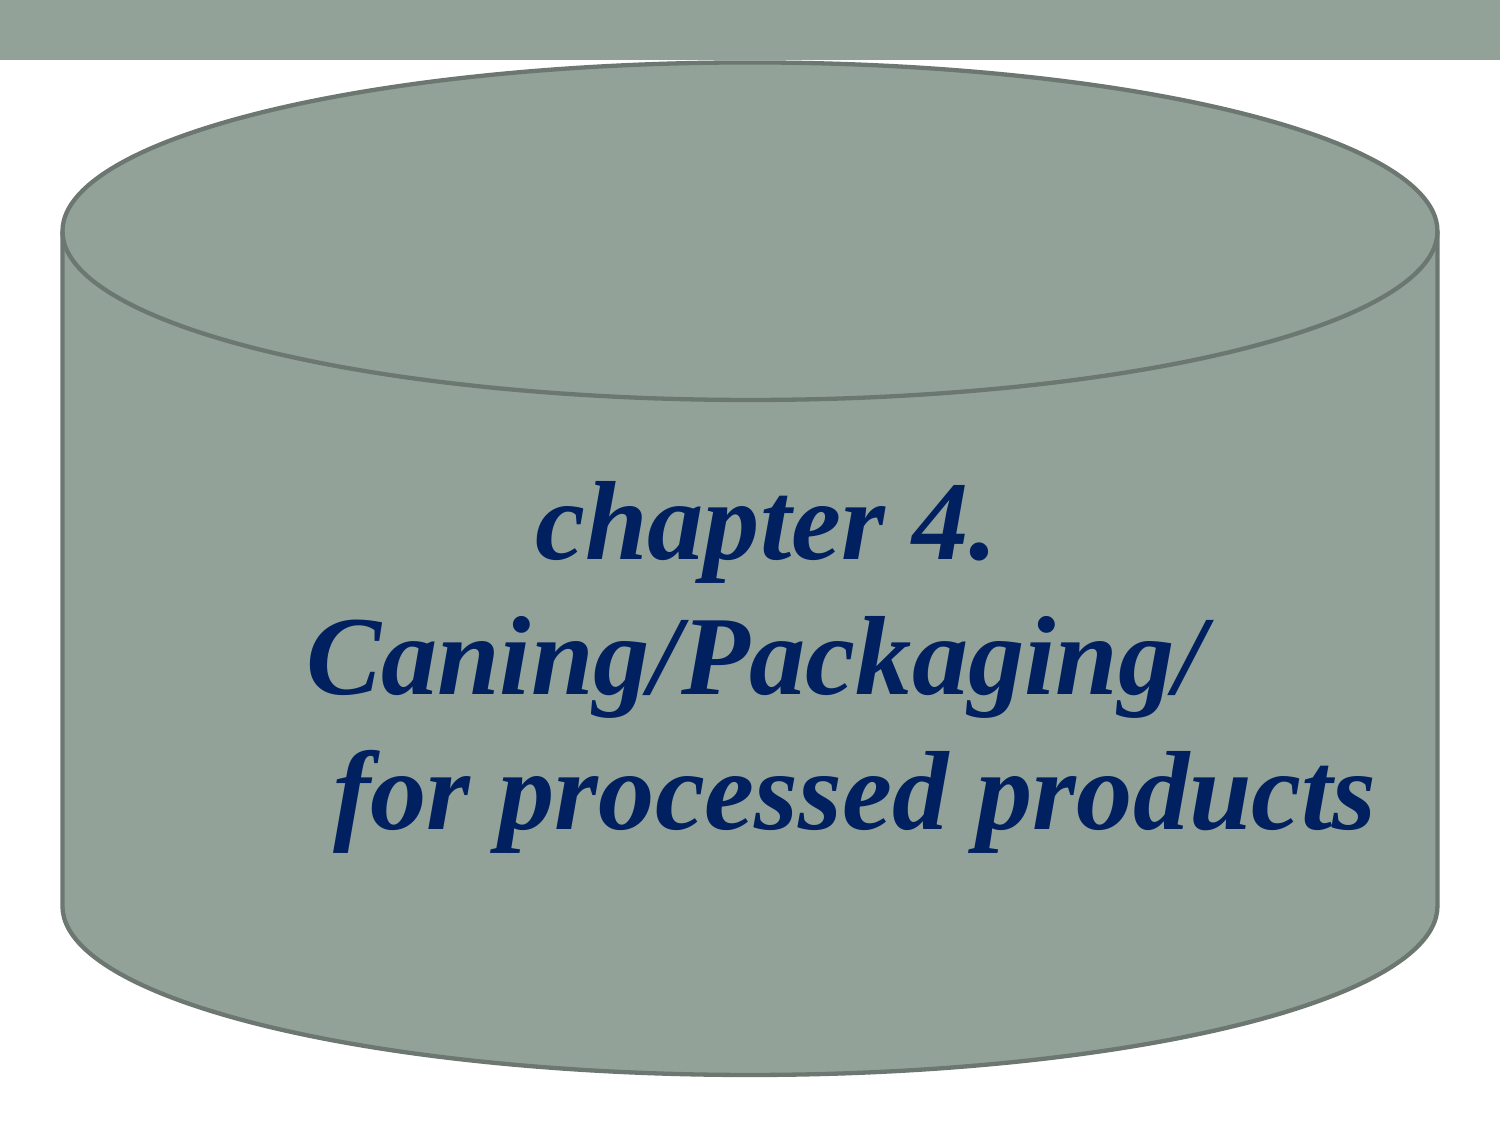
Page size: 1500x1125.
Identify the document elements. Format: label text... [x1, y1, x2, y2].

text_box [60, 60, 1440, 1078]
text_box chapter 4. Caning/Packaging/ for processed products [99, 439, 1413, 860]
